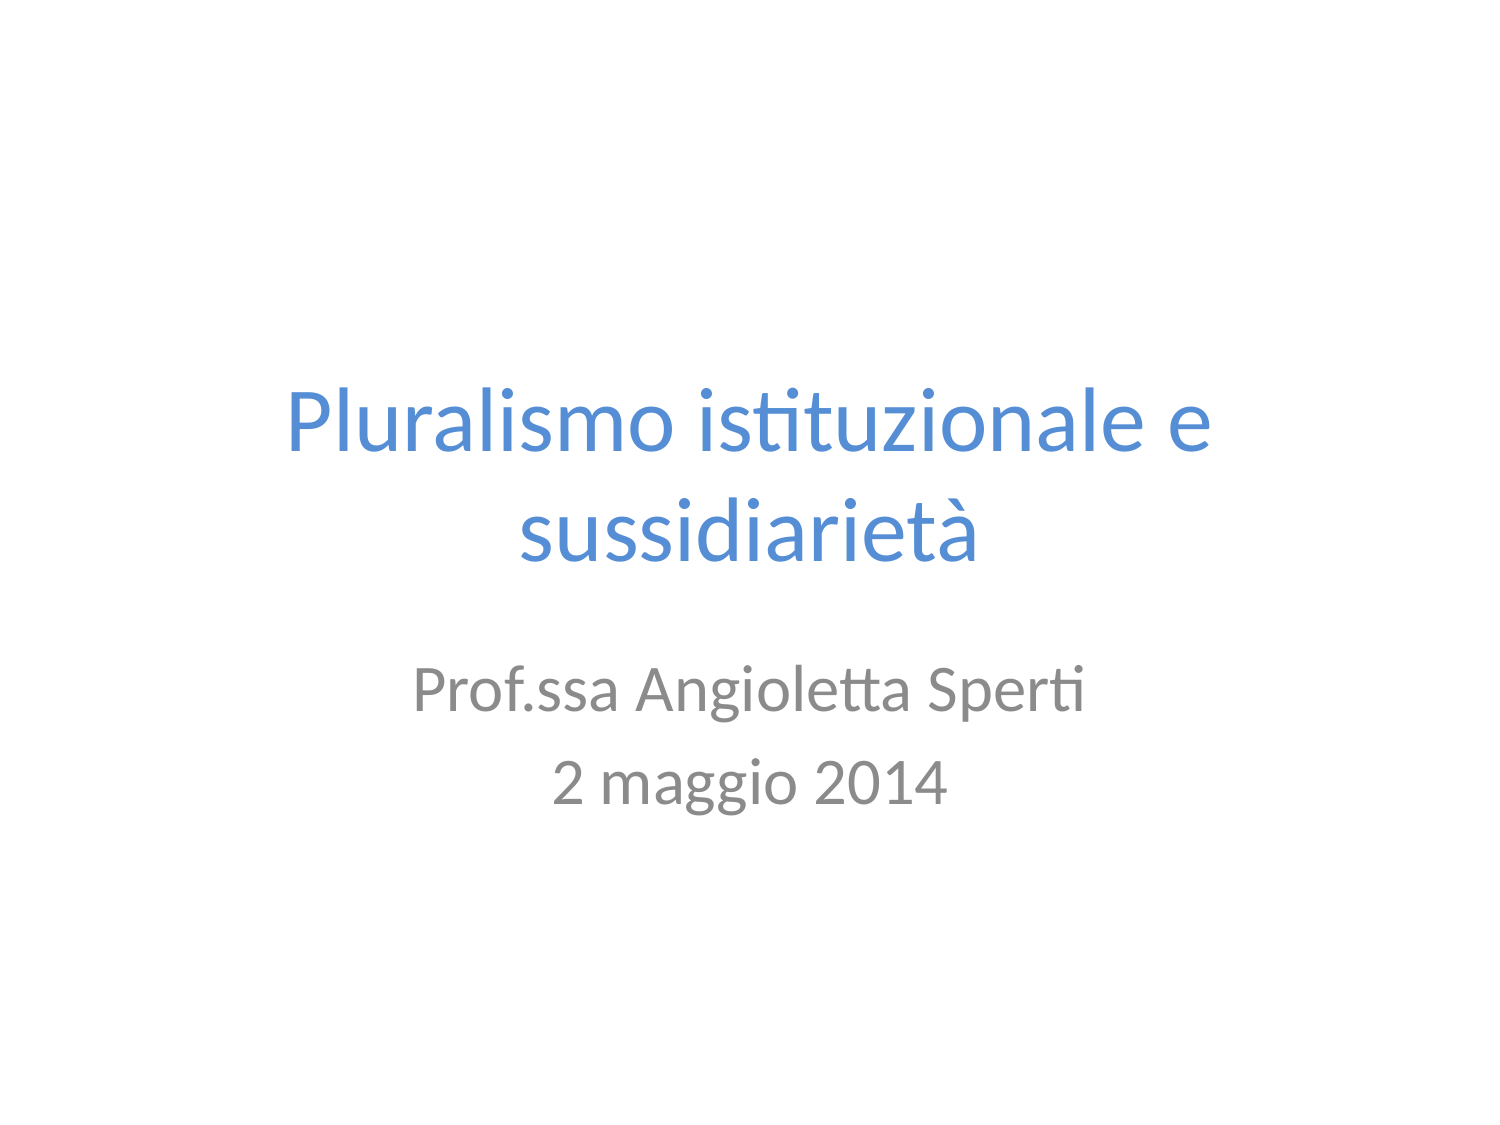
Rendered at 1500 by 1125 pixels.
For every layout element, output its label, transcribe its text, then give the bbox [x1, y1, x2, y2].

subtitle Prof.ssa Angioletta Sperti 2 maggio 2014 [225, 637, 1275, 925]
title Pluralismo istituzionale e sussidiarietà [112, 349, 1388, 591]
